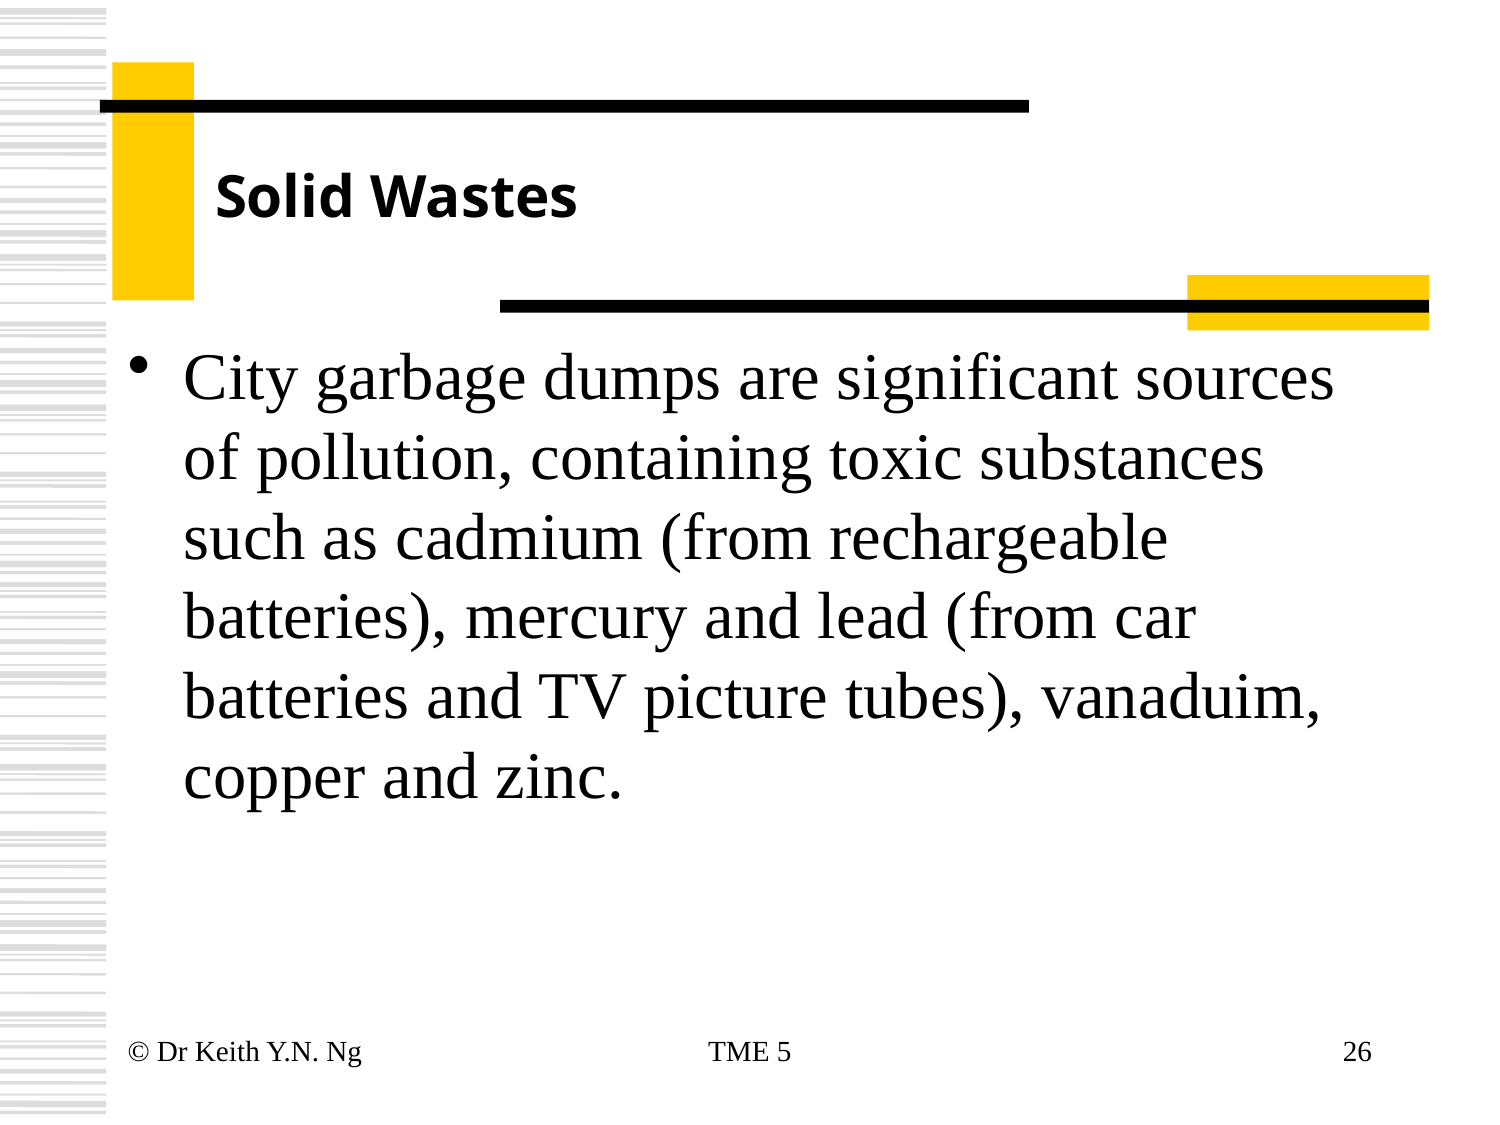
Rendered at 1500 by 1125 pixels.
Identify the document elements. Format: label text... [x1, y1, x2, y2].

footer TME 5 [512, 1024, 988, 1101]
slide_number © Dr Keith Y.N. Ng [112, 1024, 426, 1101]
title Solid Wastes [200, 99, 1388, 288]
list City garbage dumps are significant sources of pollution, containing toxic substances such as cadmium (from rechargeable batteries), mercury and lead (from car batteries and TV picture tubes), vanaduim, copper and zinc. [112, 324, 1388, 1000]
slide_number 26 [1074, 1024, 1388, 1101]
